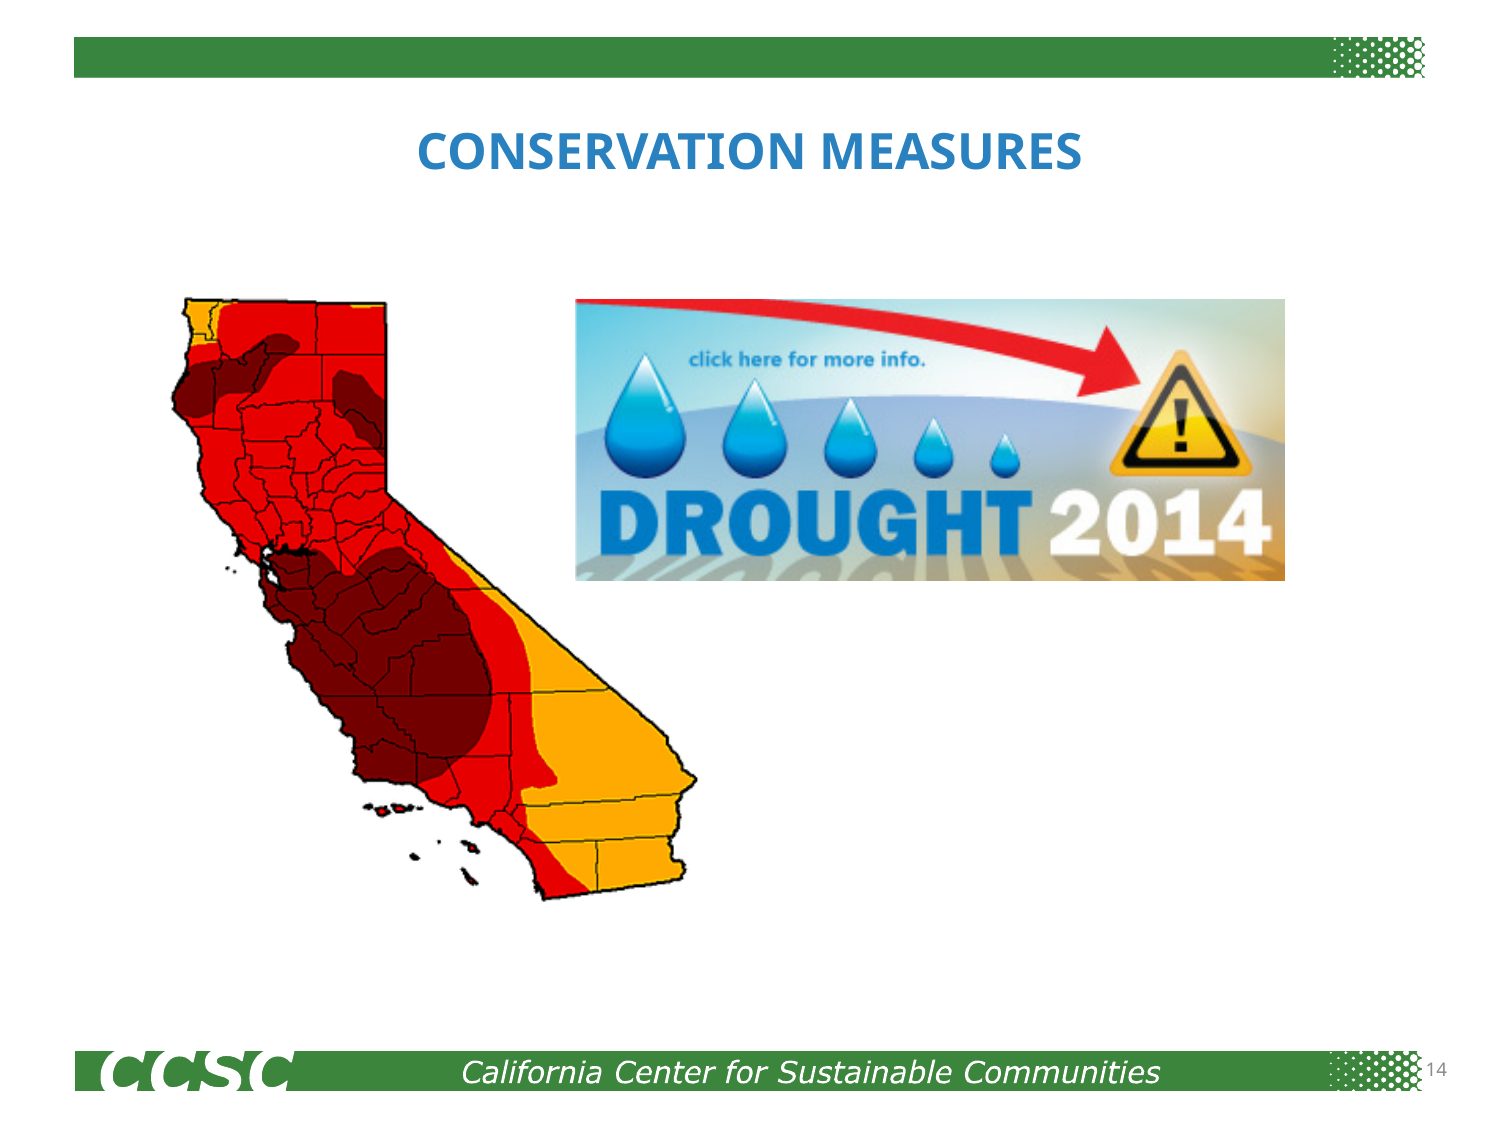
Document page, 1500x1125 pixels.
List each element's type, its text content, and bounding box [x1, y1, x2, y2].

picture [74, 37, 1425, 78]
picture [74, 1046, 1425, 1097]
slide_number 14 [1058, 1040, 1463, 1100]
picture [149, 287, 1285, 938]
text_box CONSERVATION MEASURES [0, 111, 1500, 187]
